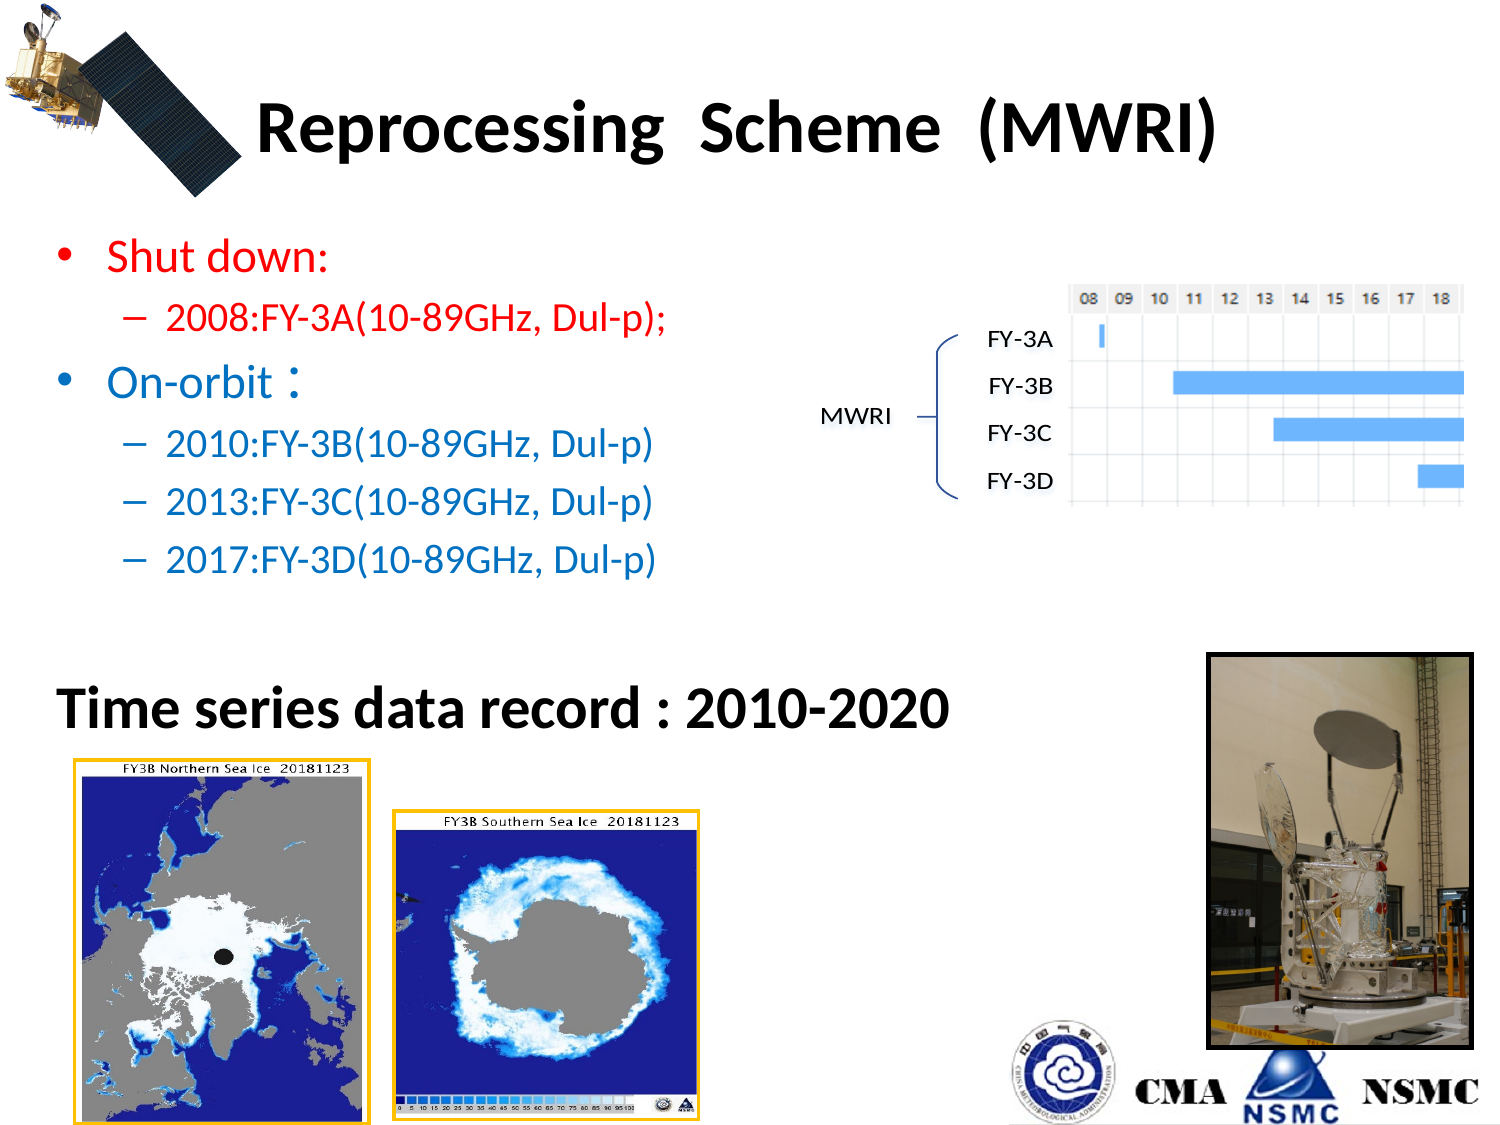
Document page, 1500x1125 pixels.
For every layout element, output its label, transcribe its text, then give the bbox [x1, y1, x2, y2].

list Shut down: 2008:FY-3A(10-89GHz, Dul-p); On-orbit： 2010:FY-3B(10-89GHz, Dul-p) 2013:FY-3C(10-89GHz, Dul-p) 2017:FY-3D(10-89GHz, Dul-p) Time series data record : 2010-2020 [41, 216, 1447, 750]
picture [1008, 656, 1500, 1125]
picture [0, 0, 247, 206]
picture [395, 812, 697, 1118]
text_box Reprocessing Scheme (MWRI) [251, 46, 1301, 200]
picture [75, 761, 368, 1123]
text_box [796, 280, 1466, 519]
